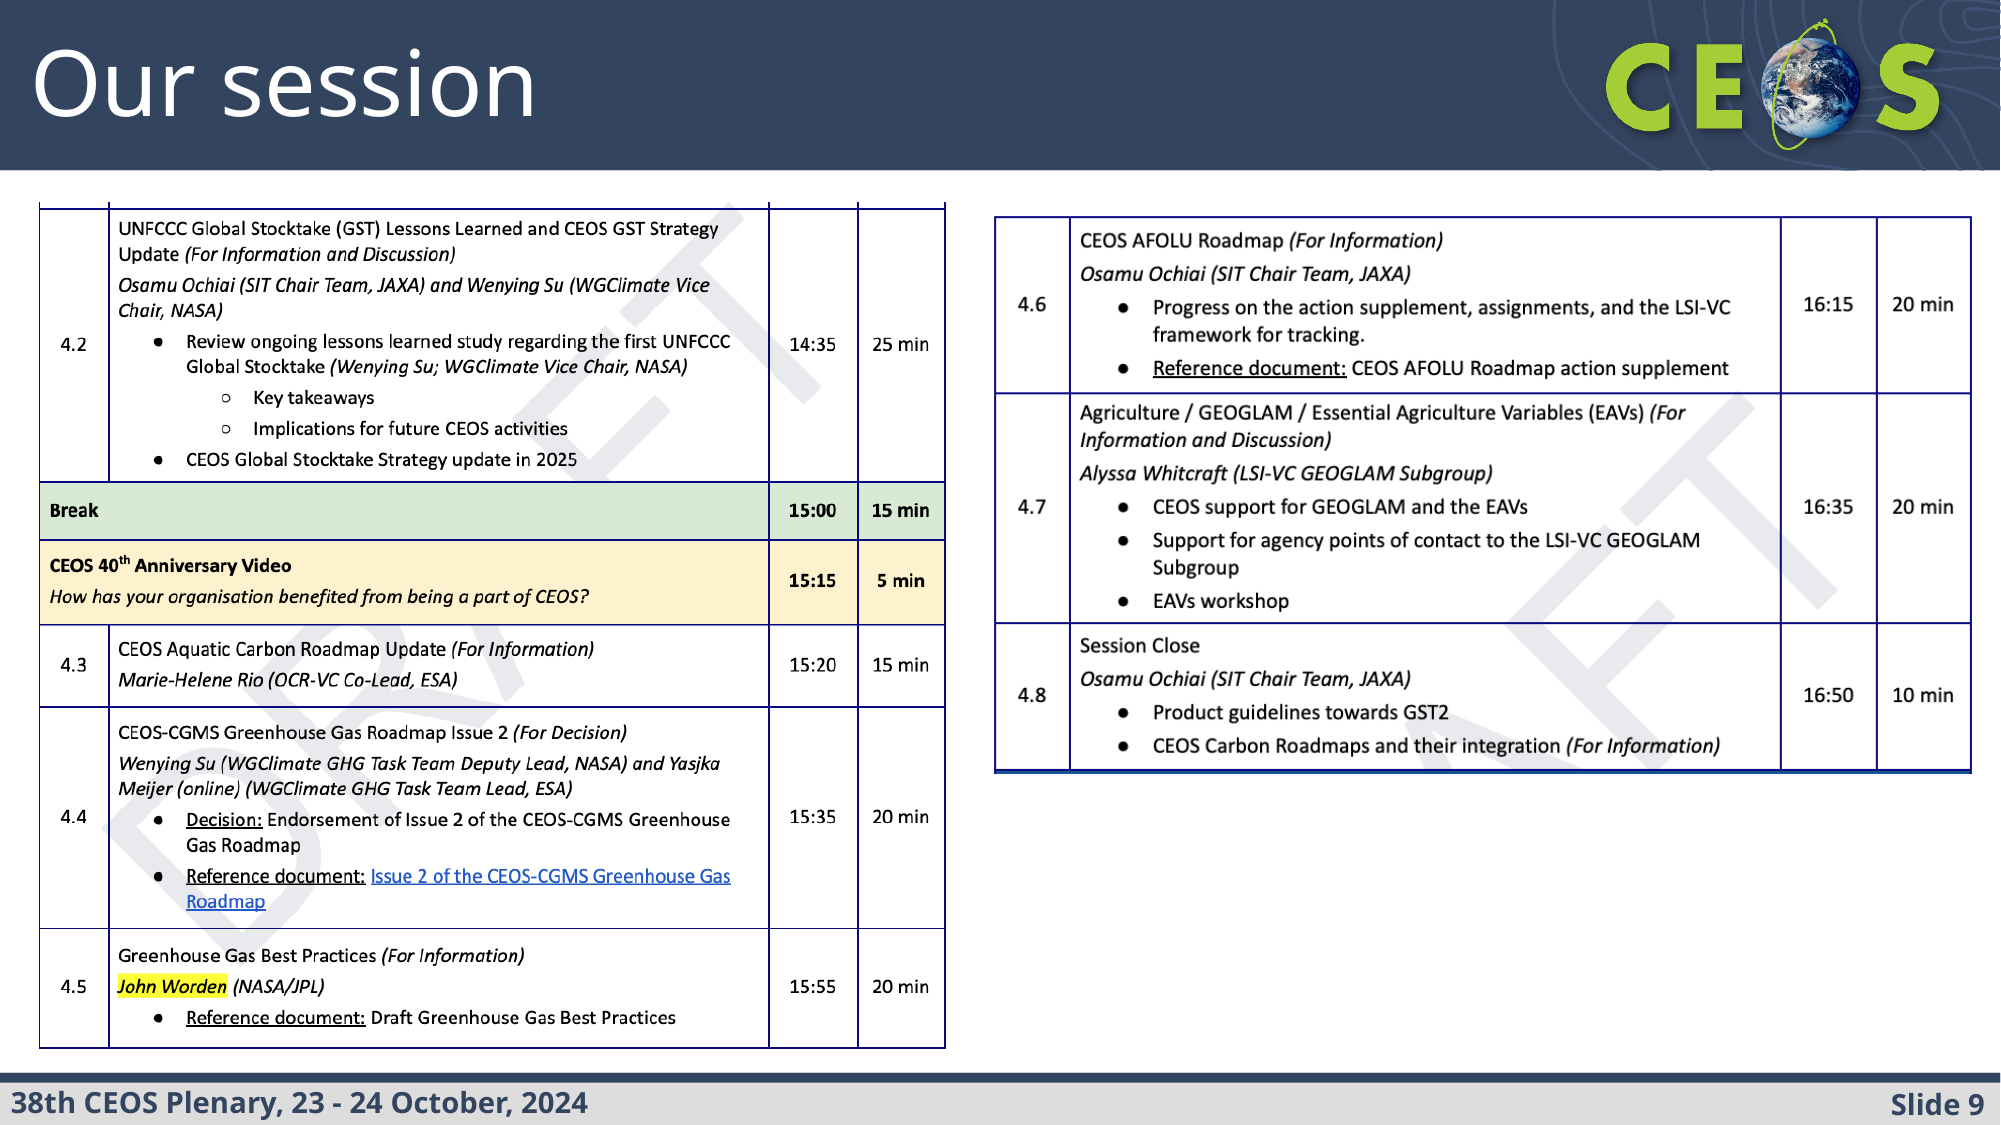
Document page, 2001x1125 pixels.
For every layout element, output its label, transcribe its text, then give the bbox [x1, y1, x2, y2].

picture [983, 205, 1978, 774]
text_box Our session [15, 16, 1438, 142]
picture [1606, 18, 1939, 150]
picture [24, 201, 957, 1065]
